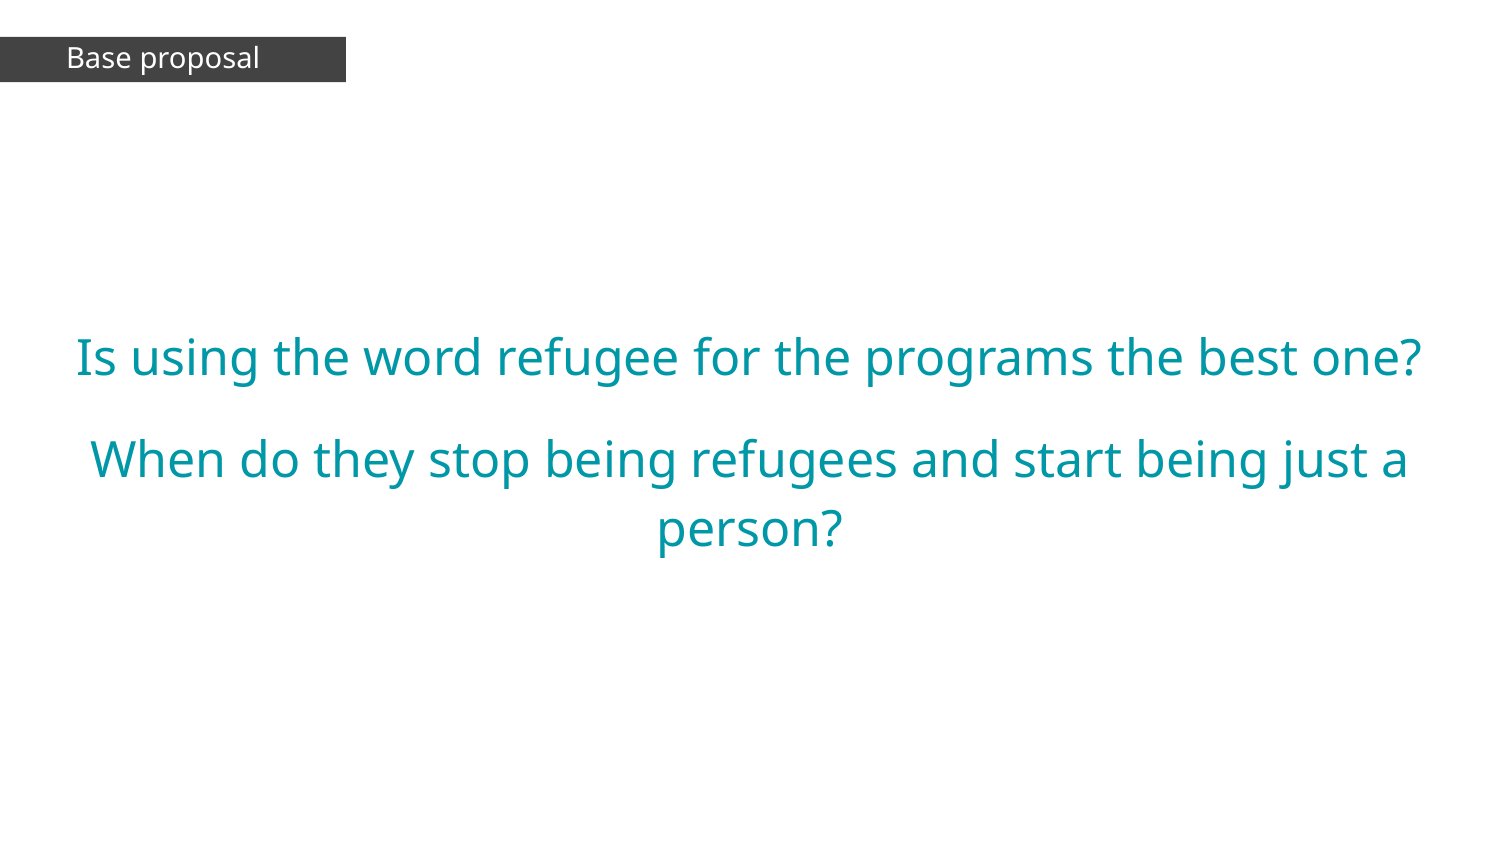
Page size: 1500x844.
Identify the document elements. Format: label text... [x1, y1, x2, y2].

title Base proposal [51, 24, 346, 70]
text_box [0, 36, 346, 83]
list Is using the word refugee for the programs the best one? When do they stop being refugees and start being just a person? [51, 301, 1449, 503]
